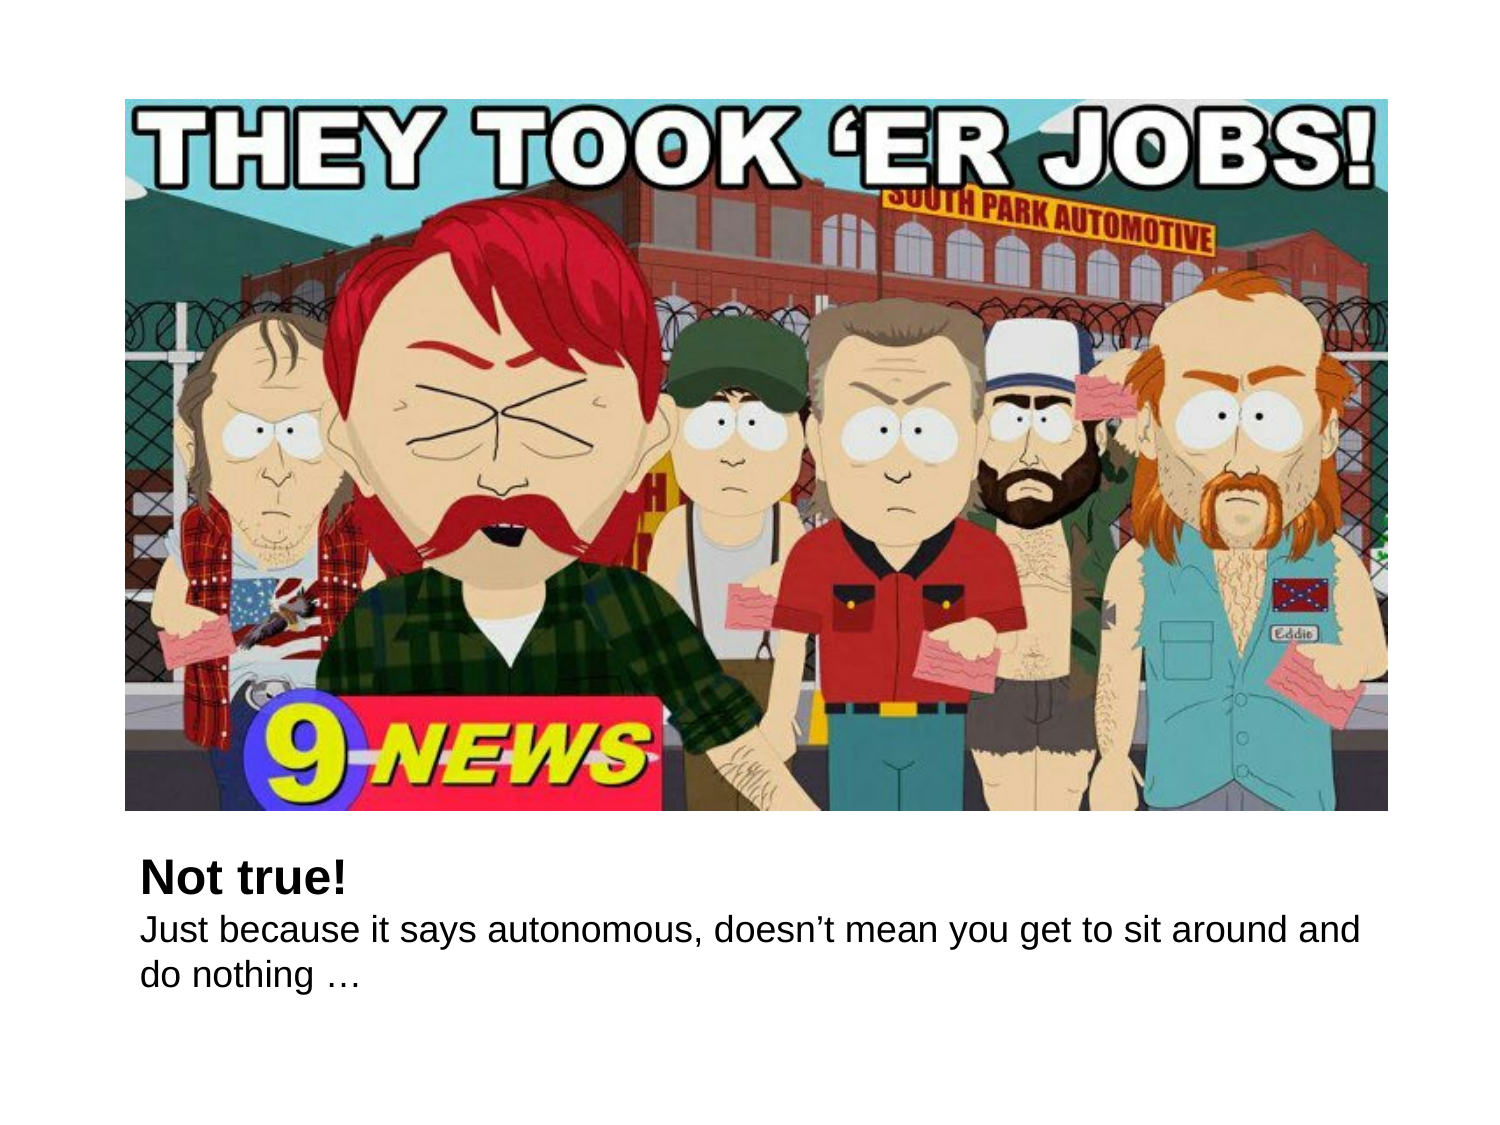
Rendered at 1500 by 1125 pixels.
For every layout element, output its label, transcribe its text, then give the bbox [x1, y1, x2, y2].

picture [124, 99, 1388, 811]
text_box Not true! Just because it says autonomous, doesn’t mean you get to sit around and do nothing … [124, 837, 1388, 1003]
